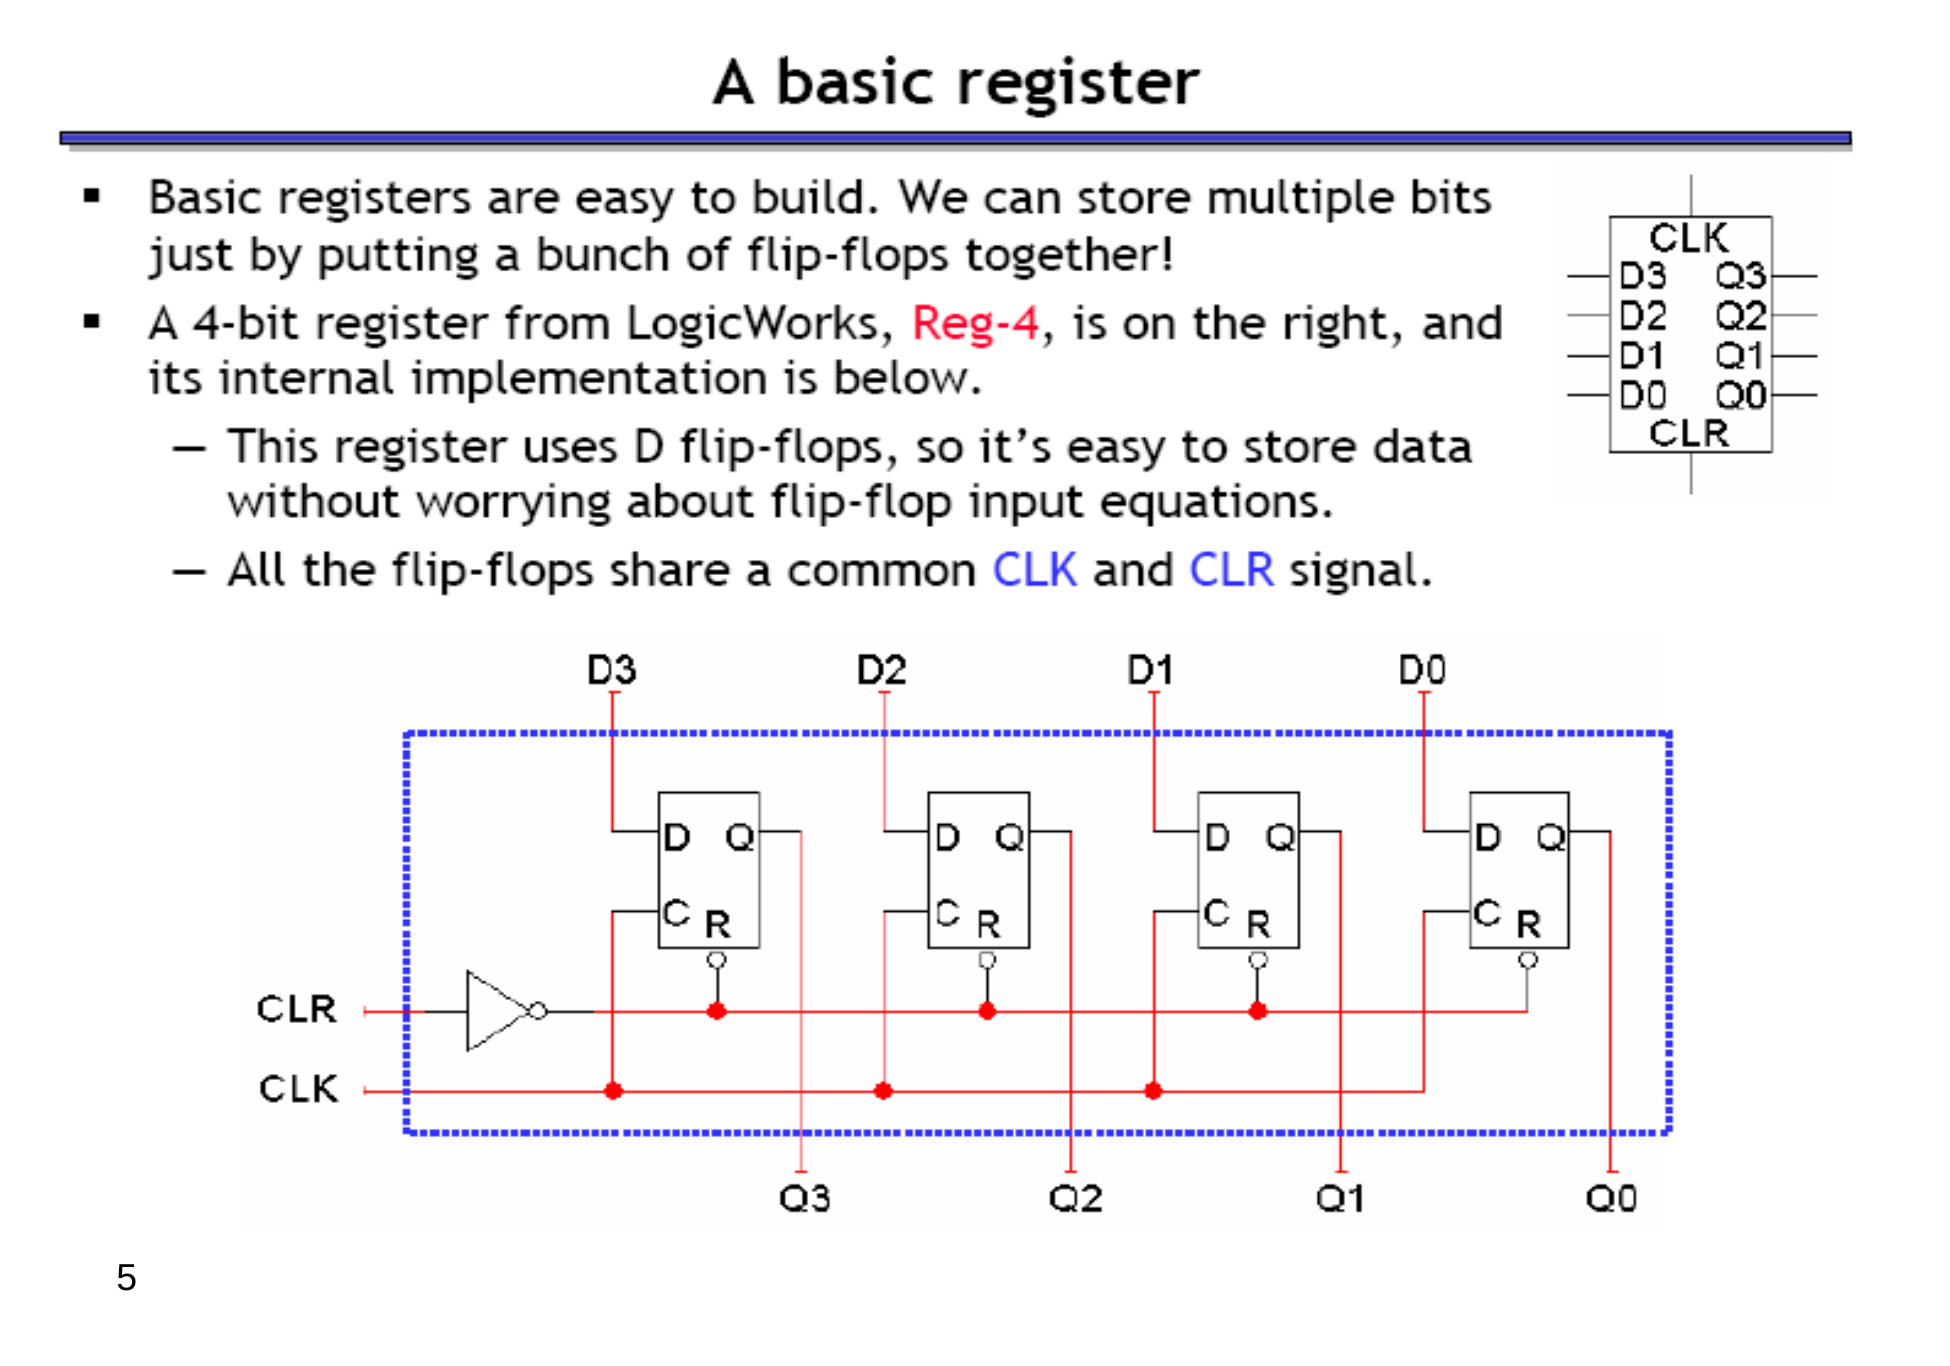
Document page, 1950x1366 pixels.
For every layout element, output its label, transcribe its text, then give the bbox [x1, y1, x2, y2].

slide_number 5 [97, 1242, 553, 1339]
picture [48, 45, 1853, 1231]
